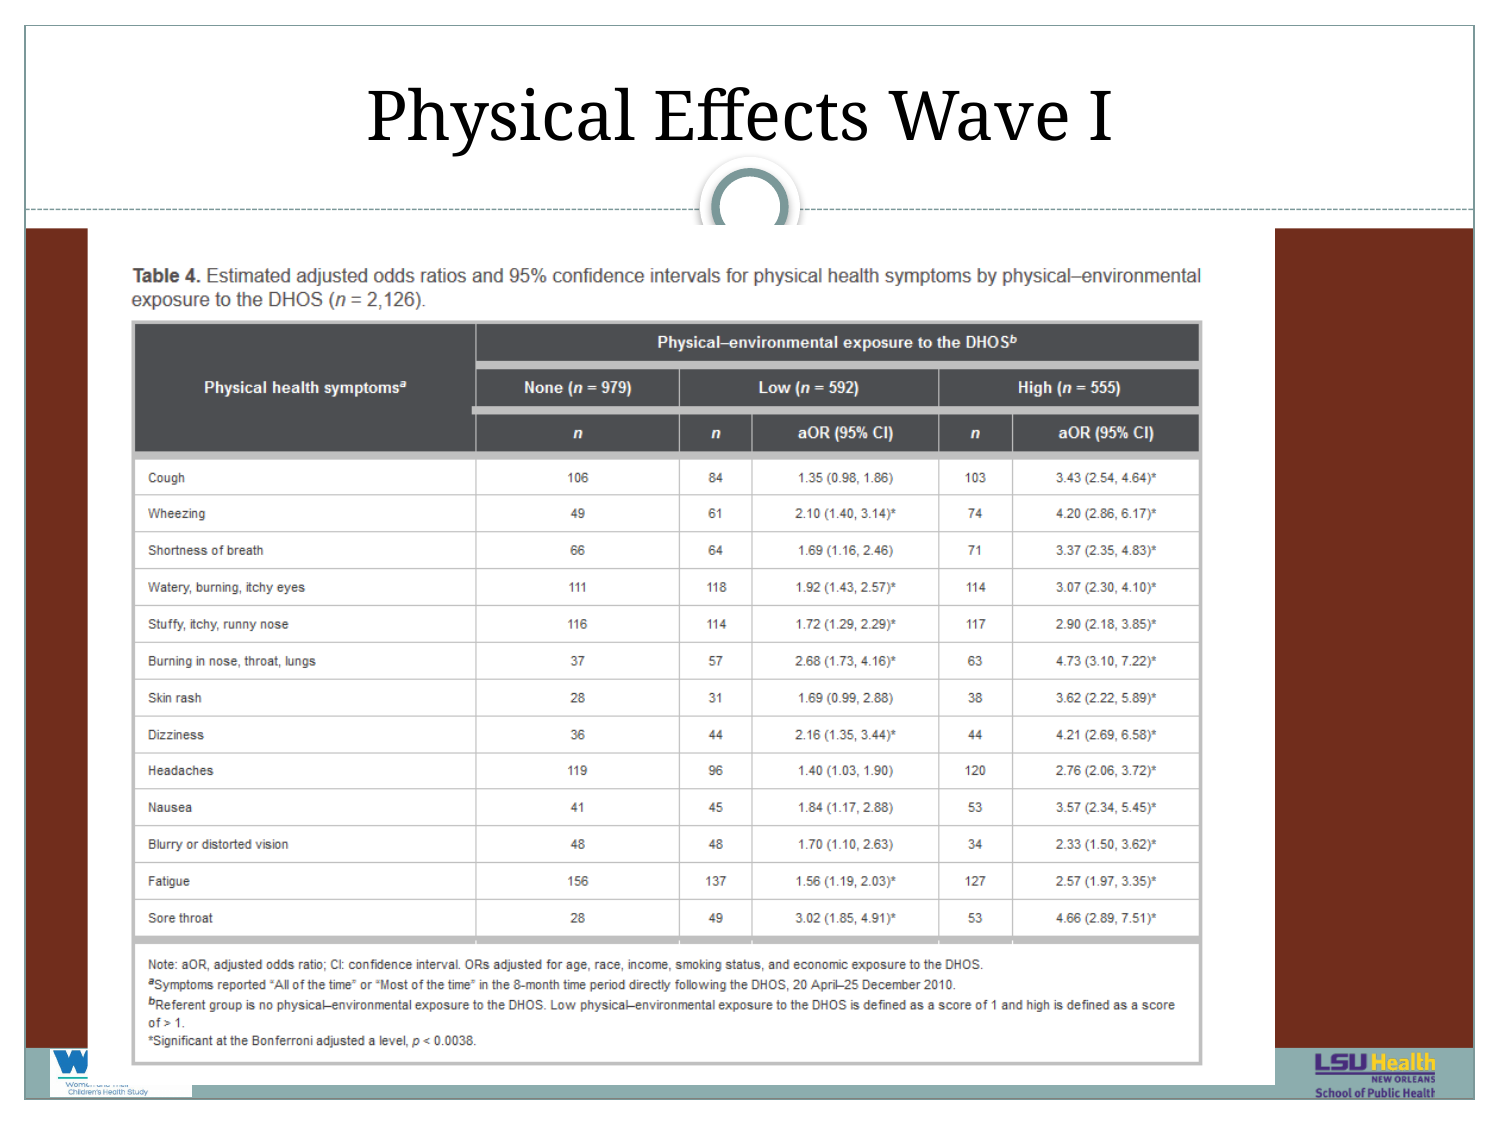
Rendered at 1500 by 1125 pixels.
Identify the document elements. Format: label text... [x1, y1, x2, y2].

picture [50, 1049, 192, 1097]
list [87, 224, 1276, 1086]
title Physical Effects Wave I [49, 37, 1450, 162]
